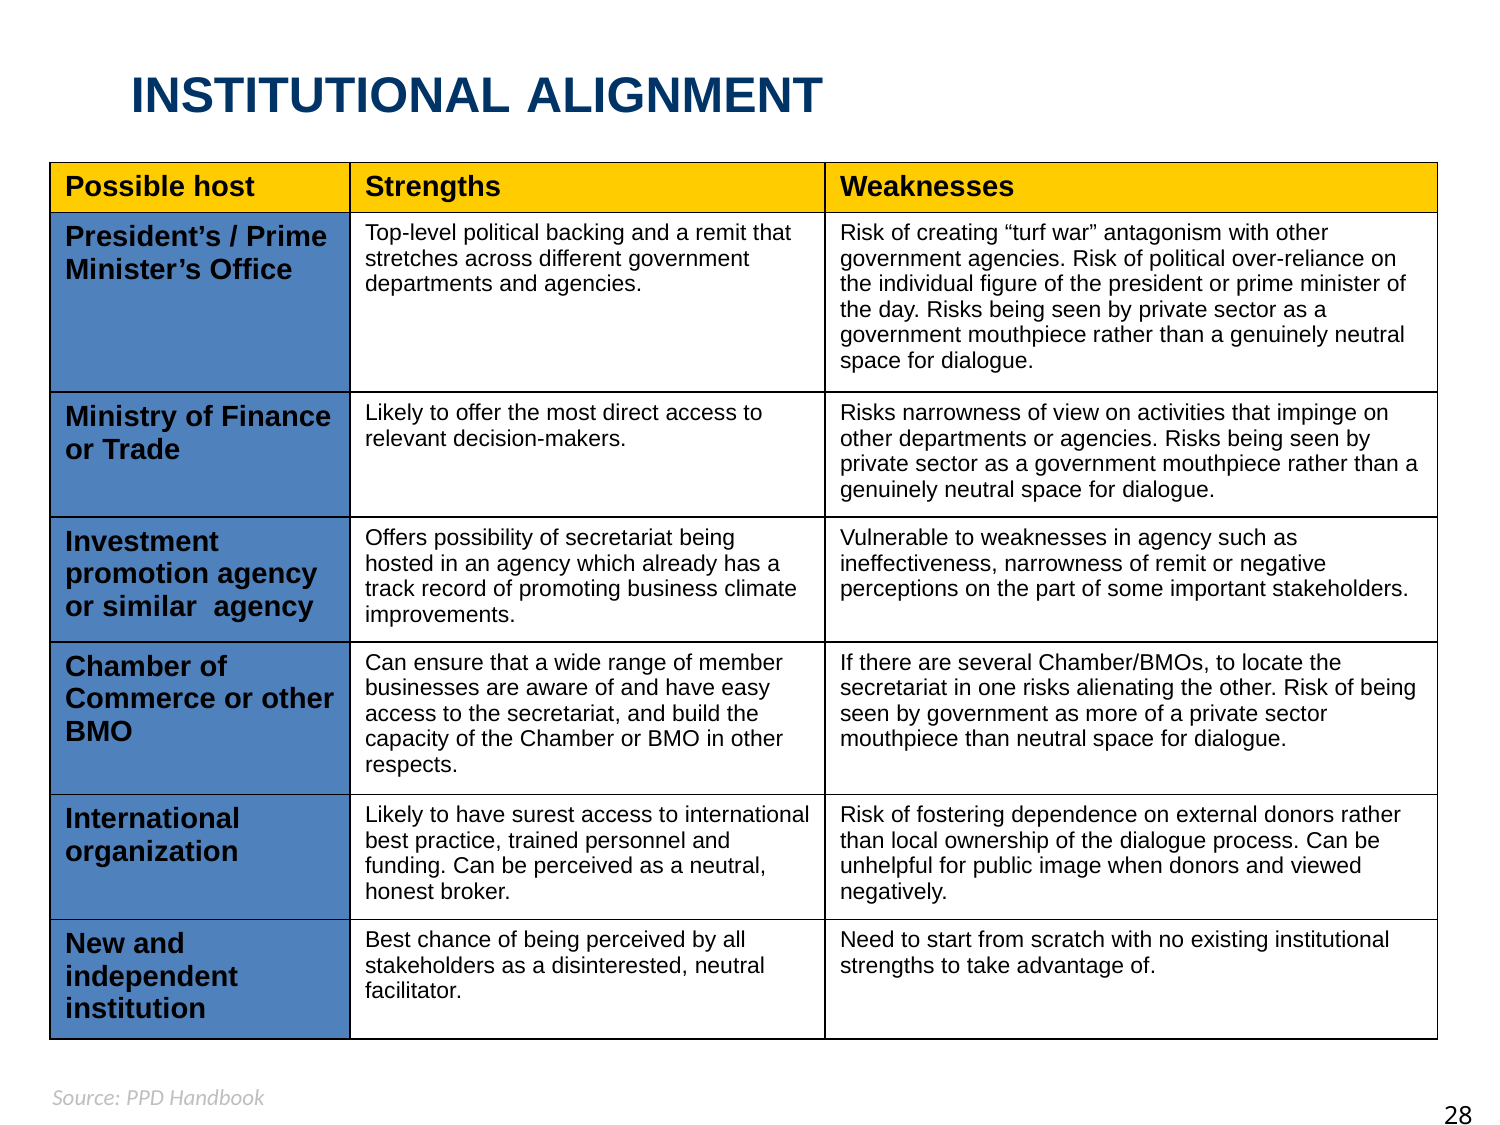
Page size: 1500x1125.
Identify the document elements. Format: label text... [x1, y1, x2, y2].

table_cell Chamber of Commerce or other BMO [51, 643, 349, 794]
table_cell Risks narrowness of view on activities that impinge on other departments or agencies. Risks being seen by private sector as a government mouthpiece rather than a genuinely neutral space for dialogue. [826, 393, 1437, 516]
table_cell Risk of fostering dependence on external donors rather than local ownership of the dialogue process. Can be unhelpful for public image when donors and viewed negatively. [826, 795, 1437, 919]
table_cell Top-level political backing and a remit that stretches across different government departments and agencies. [351, 213, 824, 391]
table_cell International organization [51, 795, 349, 919]
table_cell If there are several Chamber/BMOs, to locate the secretariat in one risks alienating the other. Risk of being seen by government as more of a private sector mouthpiece than neutral space for dialogue. [826, 643, 1437, 794]
table_cell President’s / Prime Minister’s Office [51, 213, 349, 391]
table_cell Best chance of being perceived by all stakeholders as a disinterested, neutral facilitator. [351, 920, 824, 1038]
table_cell New and independent institution [51, 920, 349, 1038]
table_header Strengths [351, 163, 824, 212]
table_cell Risk of creating “turf war” antagonism with other government agencies. Risk of political over-reliance on the individual figure of the president or prime minister of the day. Risks being seen by private sector as a government mouthpiece rather than a genuinely neutral space for dialogue. [826, 213, 1437, 391]
table_cell Investment promotion agency or similar agency [51, 518, 349, 641]
table_cell Likely to have surest access to international best practice, trained personnel and funding. Can be perceived as a neutral, honest broker. [351, 795, 824, 919]
table_header Weaknesses [826, 163, 1437, 212]
text_box 28 [1324, 1092, 1488, 1125]
text_box Source: PPD Handbook [37, 1074, 700, 1118]
text_box Institutional alignment [115, 50, 839, 131]
table_cell Can ensure that a wide range of member businesses are aware of and have easy access to the secretariat, and build the capacity of the Chamber or BMO in other respects. [351, 643, 824, 794]
table_cell Ministry of Finance or Trade [51, 393, 349, 516]
table_cell Vulnerable to weaknesses in agency such as ineffectiveness, narrowness of remit or negative perceptions on the part of some important stakeholders. [826, 518, 1437, 641]
table_cell Need to start from scratch with no existing institutional strengths to take advantage of. [826, 920, 1437, 1038]
table_cell Likely to offer the most direct access to relevant decision-makers. [351, 393, 824, 516]
table_header Possible host [51, 163, 349, 212]
table_cell Offers possibility of secretariat being hosted in an agency which already has a track record of promoting business climate improvements. [351, 518, 824, 641]
